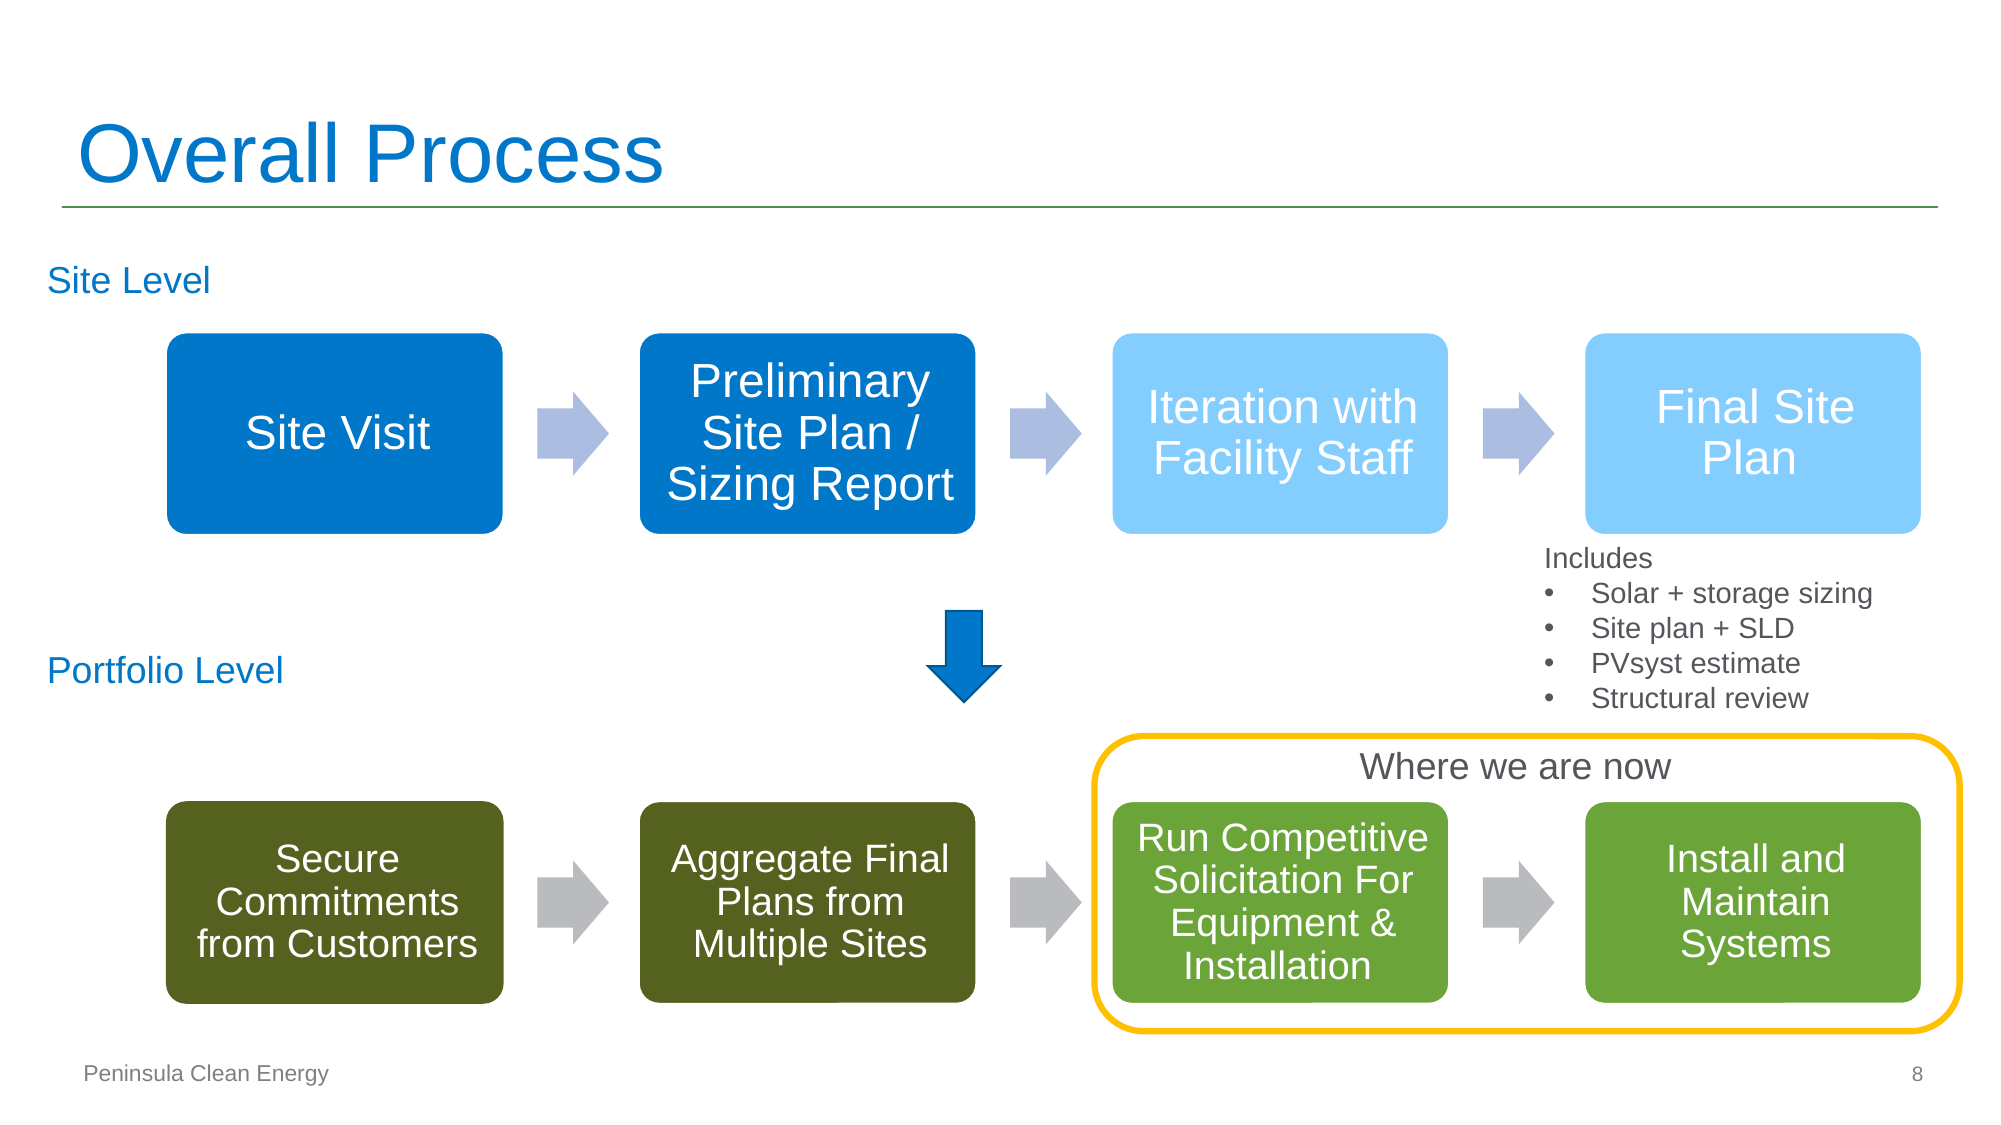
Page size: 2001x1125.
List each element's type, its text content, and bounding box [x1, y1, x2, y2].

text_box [165, 747, 1923, 1058]
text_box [165, 278, 1923, 589]
text_box Includes Solar + storage sizing Site plan + SLD PVsyst estimate Structural review [1529, 532, 1968, 767]
text_box [1111, 735, 1961, 1031]
title Overall Process [62, 52, 1951, 207]
text_box Portfolio Level [32, 638, 402, 698]
text_box Site Level [32, 248, 299, 309]
slide_number 8 [1701, 1042, 1939, 1103]
text_box [925, 609, 1003, 704]
